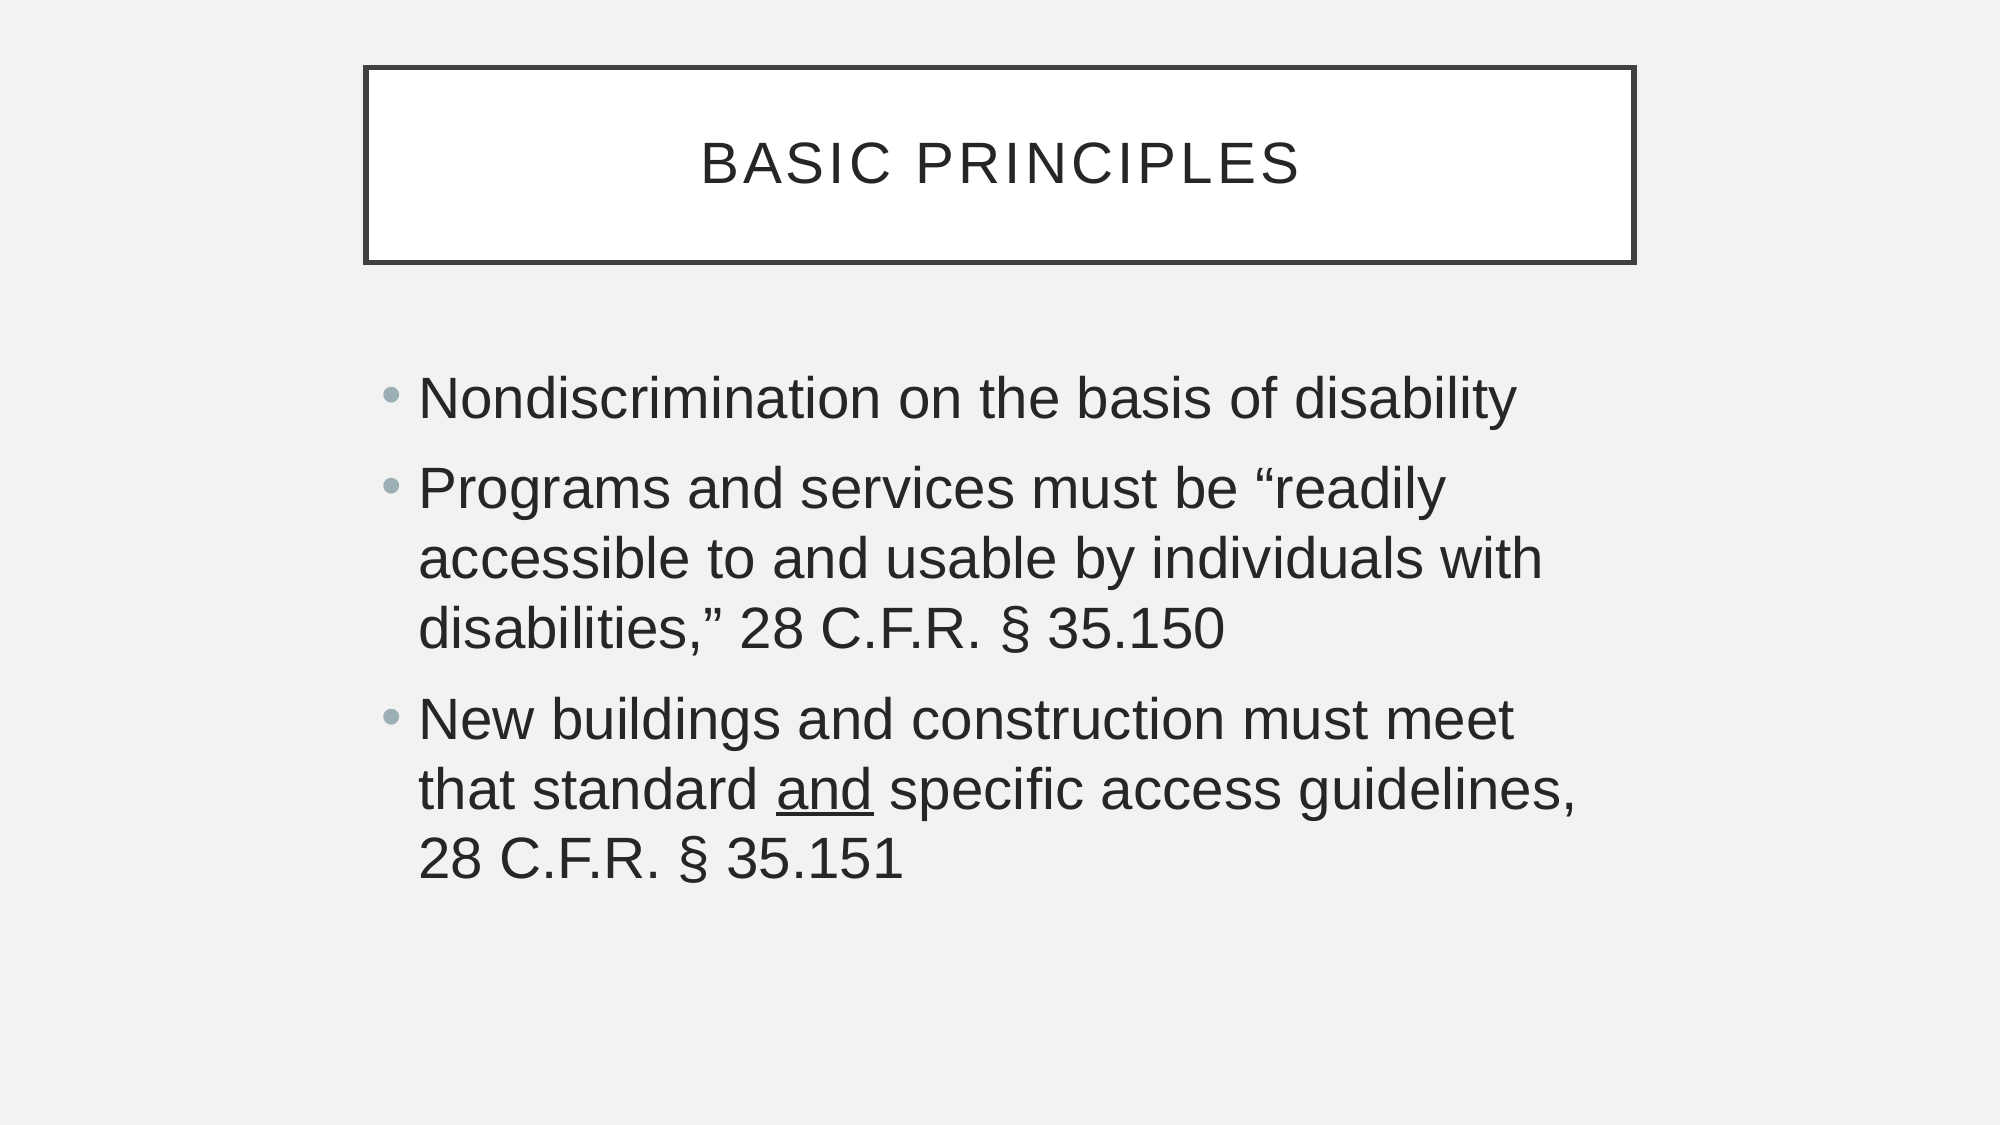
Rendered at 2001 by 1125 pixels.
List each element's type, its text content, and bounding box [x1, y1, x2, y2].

title BASIC PRINCIPLES [363, 65, 1637, 265]
list Nondiscrimination on the basis of disability Programs and services must be “readily accessible to and usable by individuals with disabilities,” 28 C.F.R. § 35.150 New buildings and construction must meet that standard and specific access guidelines, 28 C.F.R. § 35.151 [366, 352, 1634, 951]
